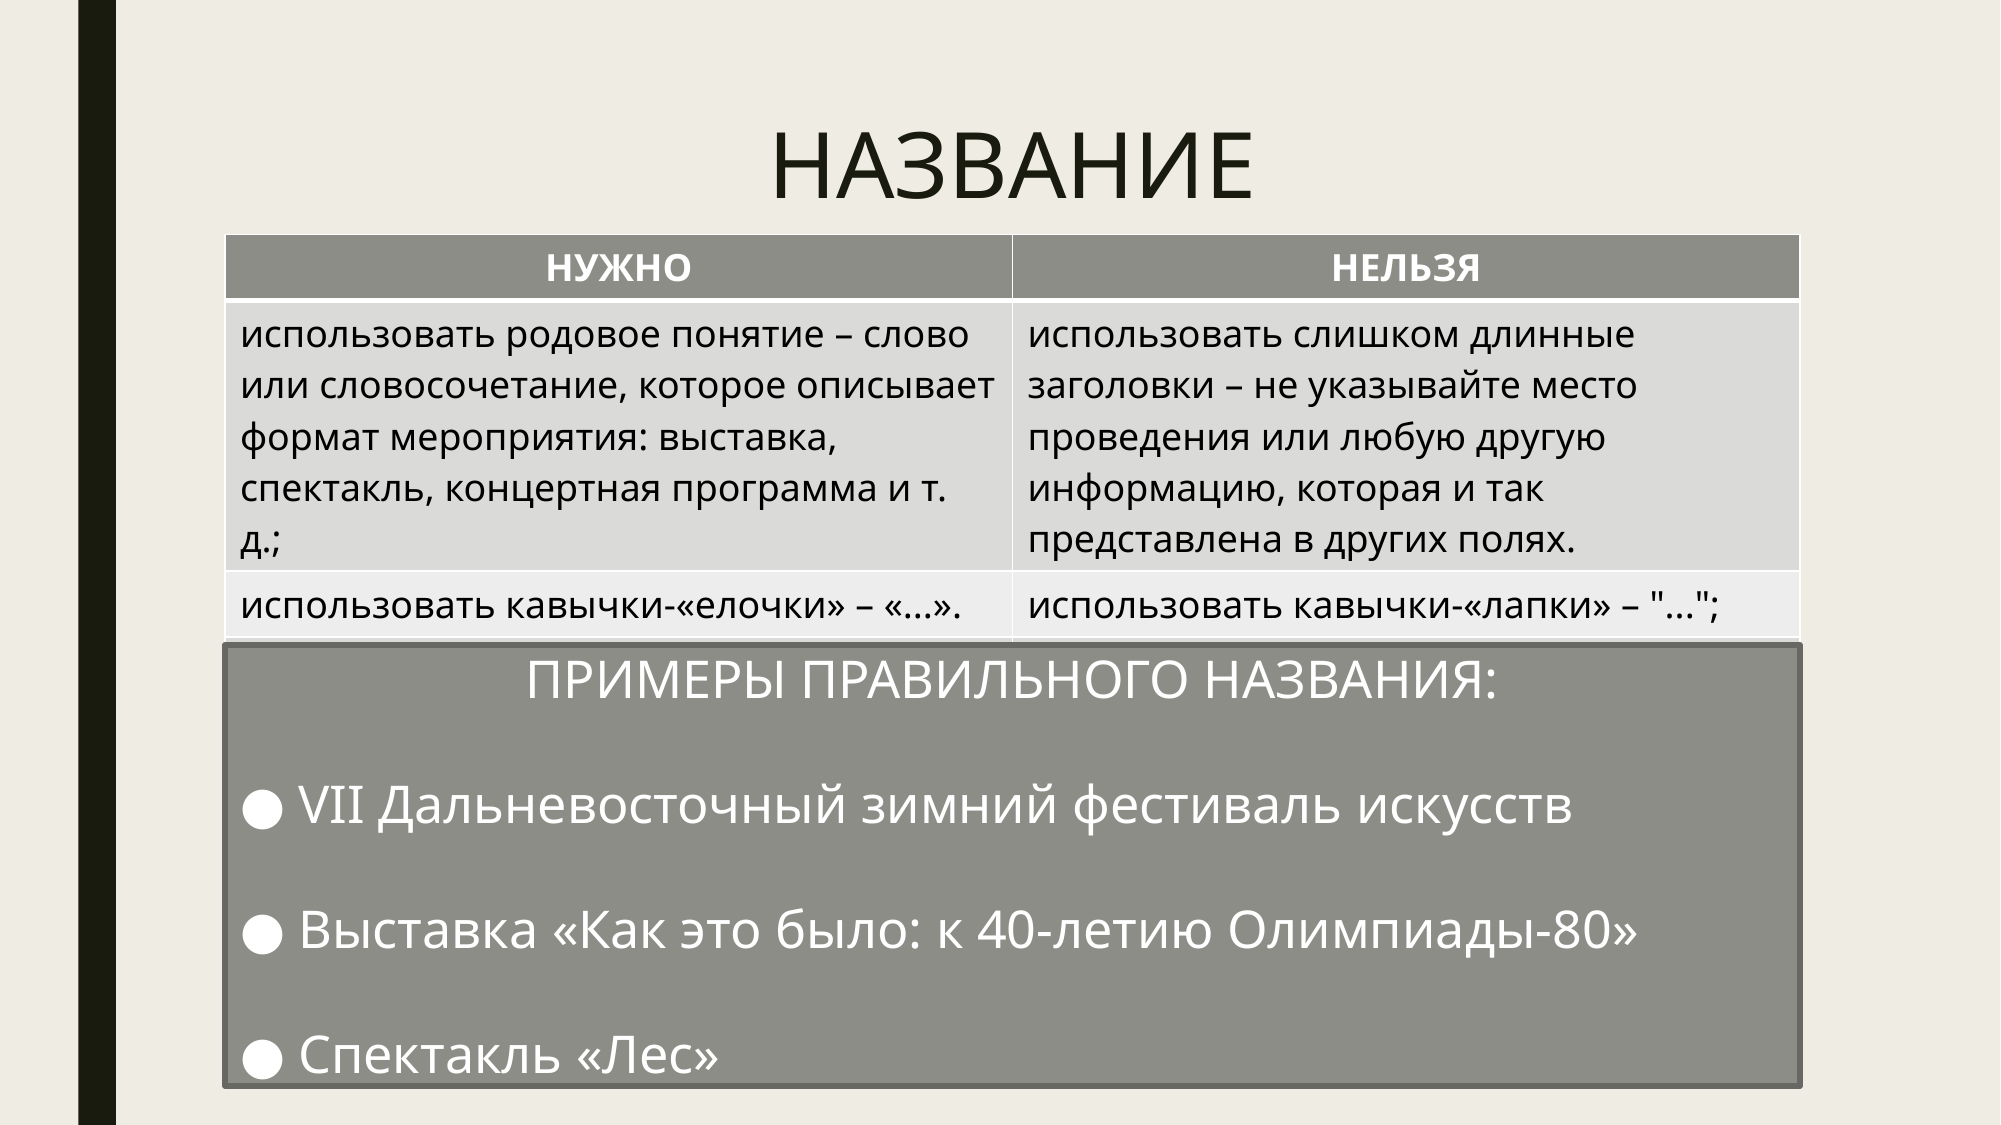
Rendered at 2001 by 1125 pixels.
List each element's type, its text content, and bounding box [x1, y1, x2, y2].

text_box ПРИМЕРЫ ПРАВИЛЬНОГО НАЗВАНИЯ: ● VII Дальневосточный зимний фестиваль искусств ● Выставка «Как это было: к 40-летию Олимпиады-80» ● Спектакль «Лес» [222, 642, 1803, 1089]
title НАЗВАНИЕ [225, 112, 1800, 234]
table_header НУЖНО [226, 235, 1012, 298]
table_cell ставить точку в конце названия. [1013, 638, 1799, 642]
table_cell использовать кавычки-«елочки» – «...». [226, 572, 1012, 636]
table_cell использовать слишком длинные заголовки – не указывайте место проведения или любую другую информацию, которая и так представлена в других полях. [1013, 303, 1799, 570]
table_header НЕЛЬЗЯ [1013, 235, 1799, 298]
table_cell [226, 638, 1012, 642]
table_cell использовать кавычки-«лапки» – "..."; [1013, 572, 1799, 636]
table_cell использовать родовое понятие – слово или словосочетание, которое описывает формат мероприятия: выставка, спектакль, концертная программа и т. д.; [226, 303, 1012, 570]
